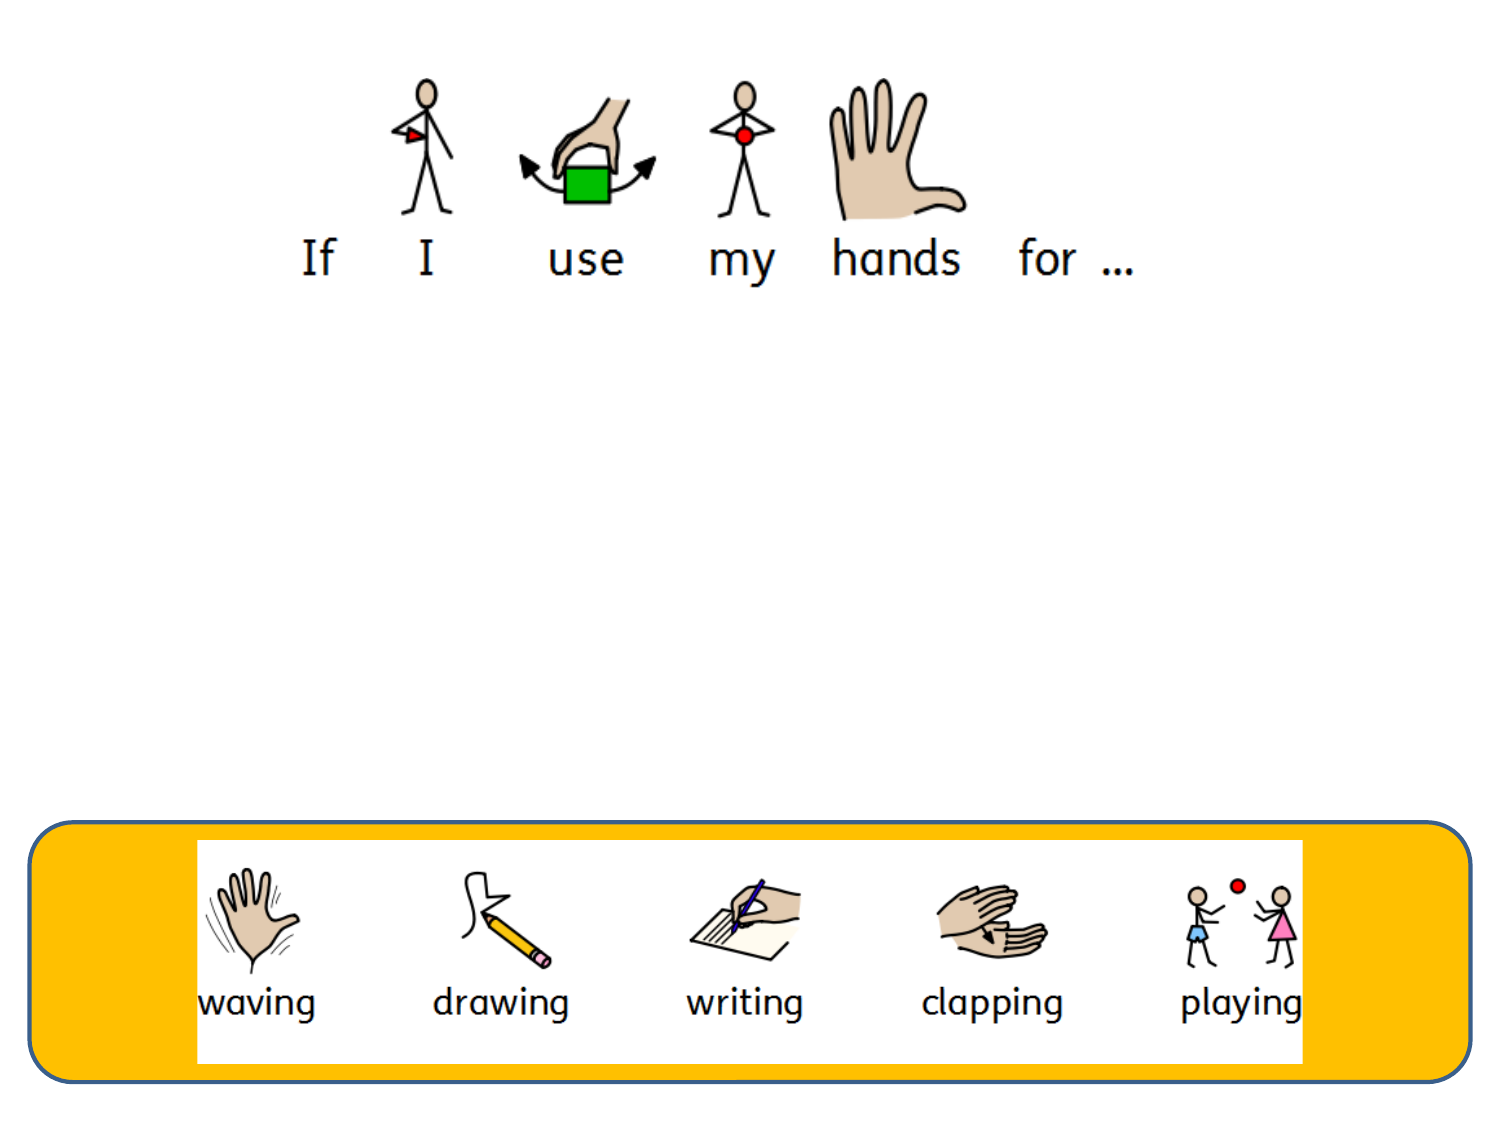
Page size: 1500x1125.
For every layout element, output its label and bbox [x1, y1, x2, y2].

picture [197, 840, 1303, 1064]
picture [300, 77, 1200, 339]
text_box [27, 820, 1473, 1085]
